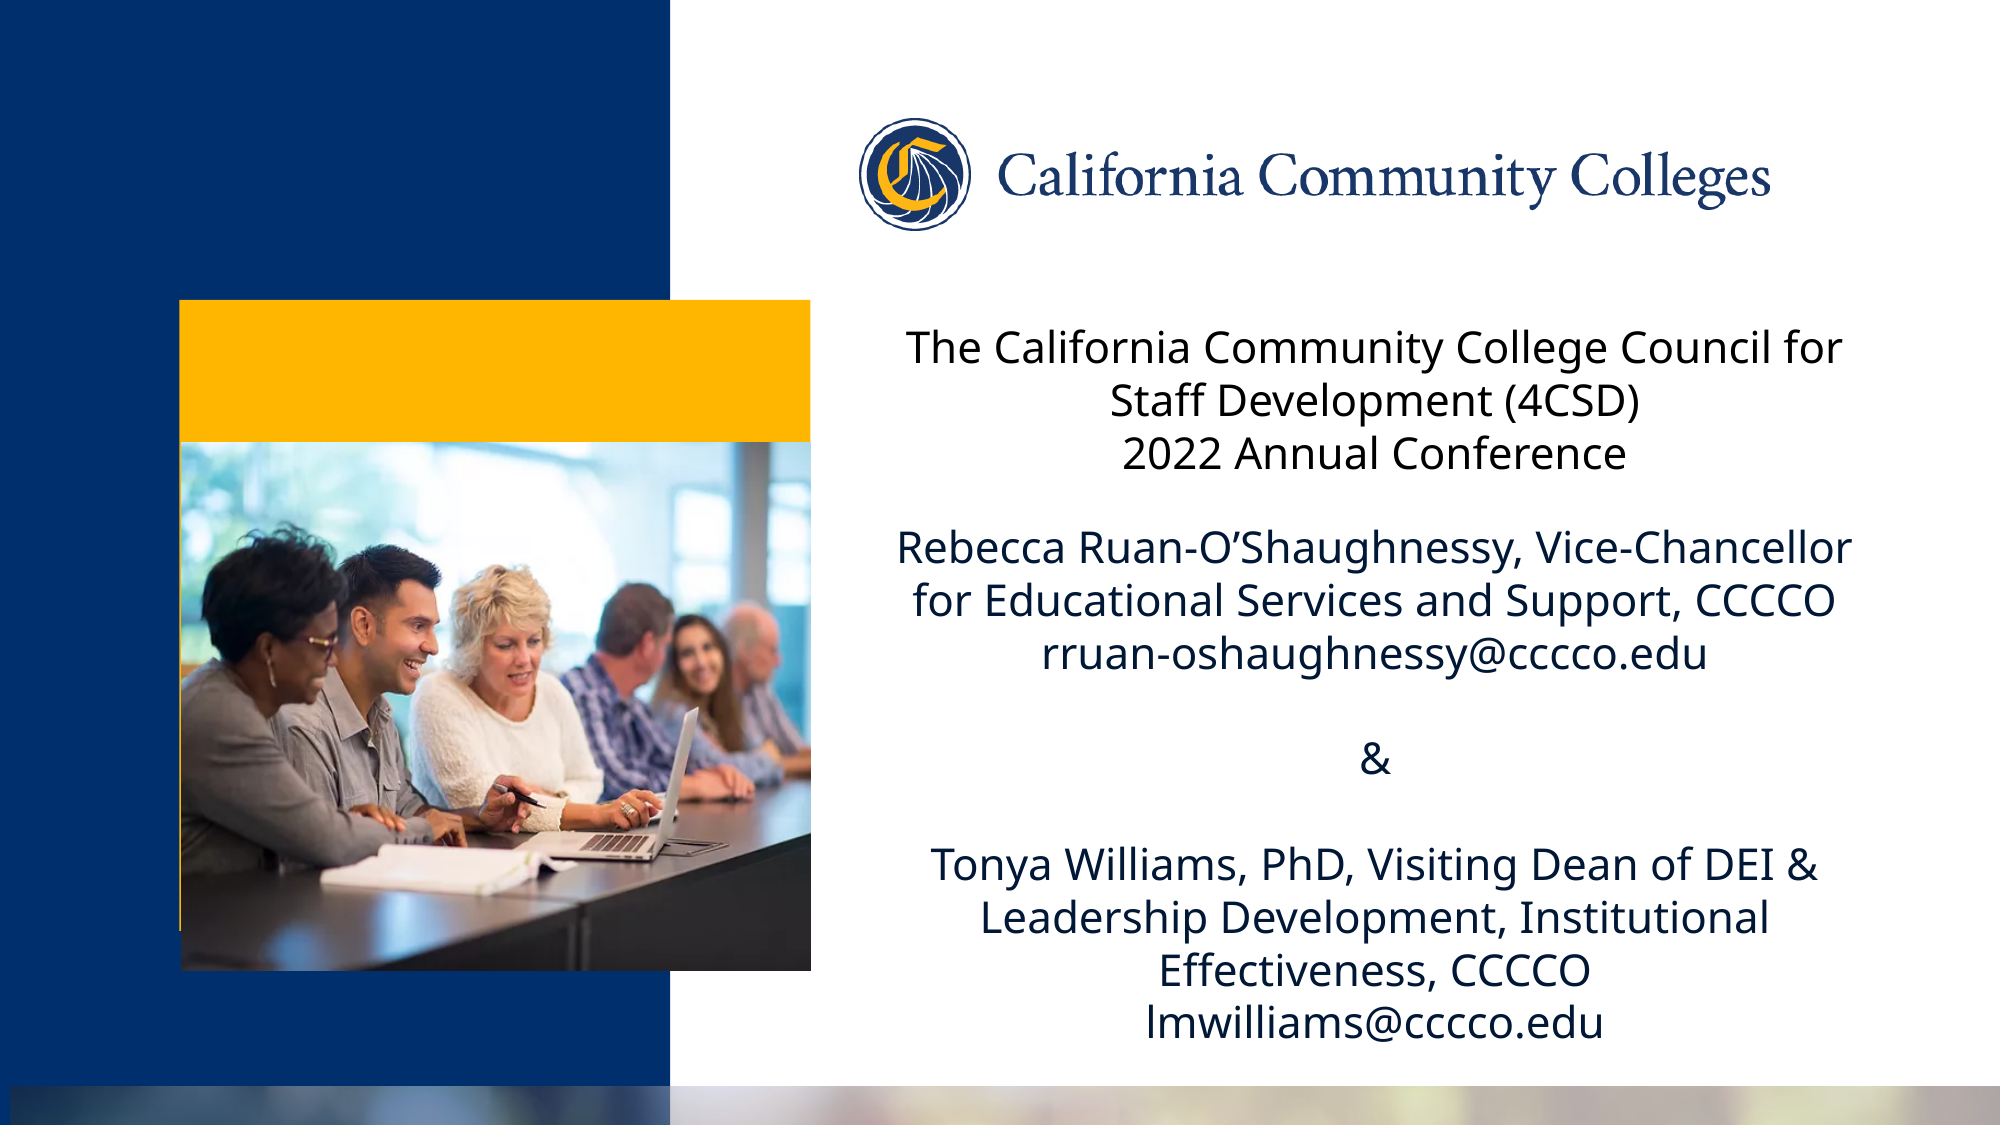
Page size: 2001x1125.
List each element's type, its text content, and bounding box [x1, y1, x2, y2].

subtitle The California Community College Council for Staff Development (4CSD) 2022 Annual Conference Rebecca Ruan-O’Shaughnessy, Vice-Chancellor for Educational Services and Support, CCCCO rruan-oshaughnessy@cccco.edu & Tonya Williams, PhD, Visiting Dean of DEI & Leadership Development, Institutional Effectiveness, CCCCO lmwilliams@cccco.edu [810, 259, 1941, 1086]
list [832, 1021, 1900, 1086]
picture [855, 114, 1774, 235]
picture [181, 442, 811, 971]
picture [10, 1086, 2000, 1125]
